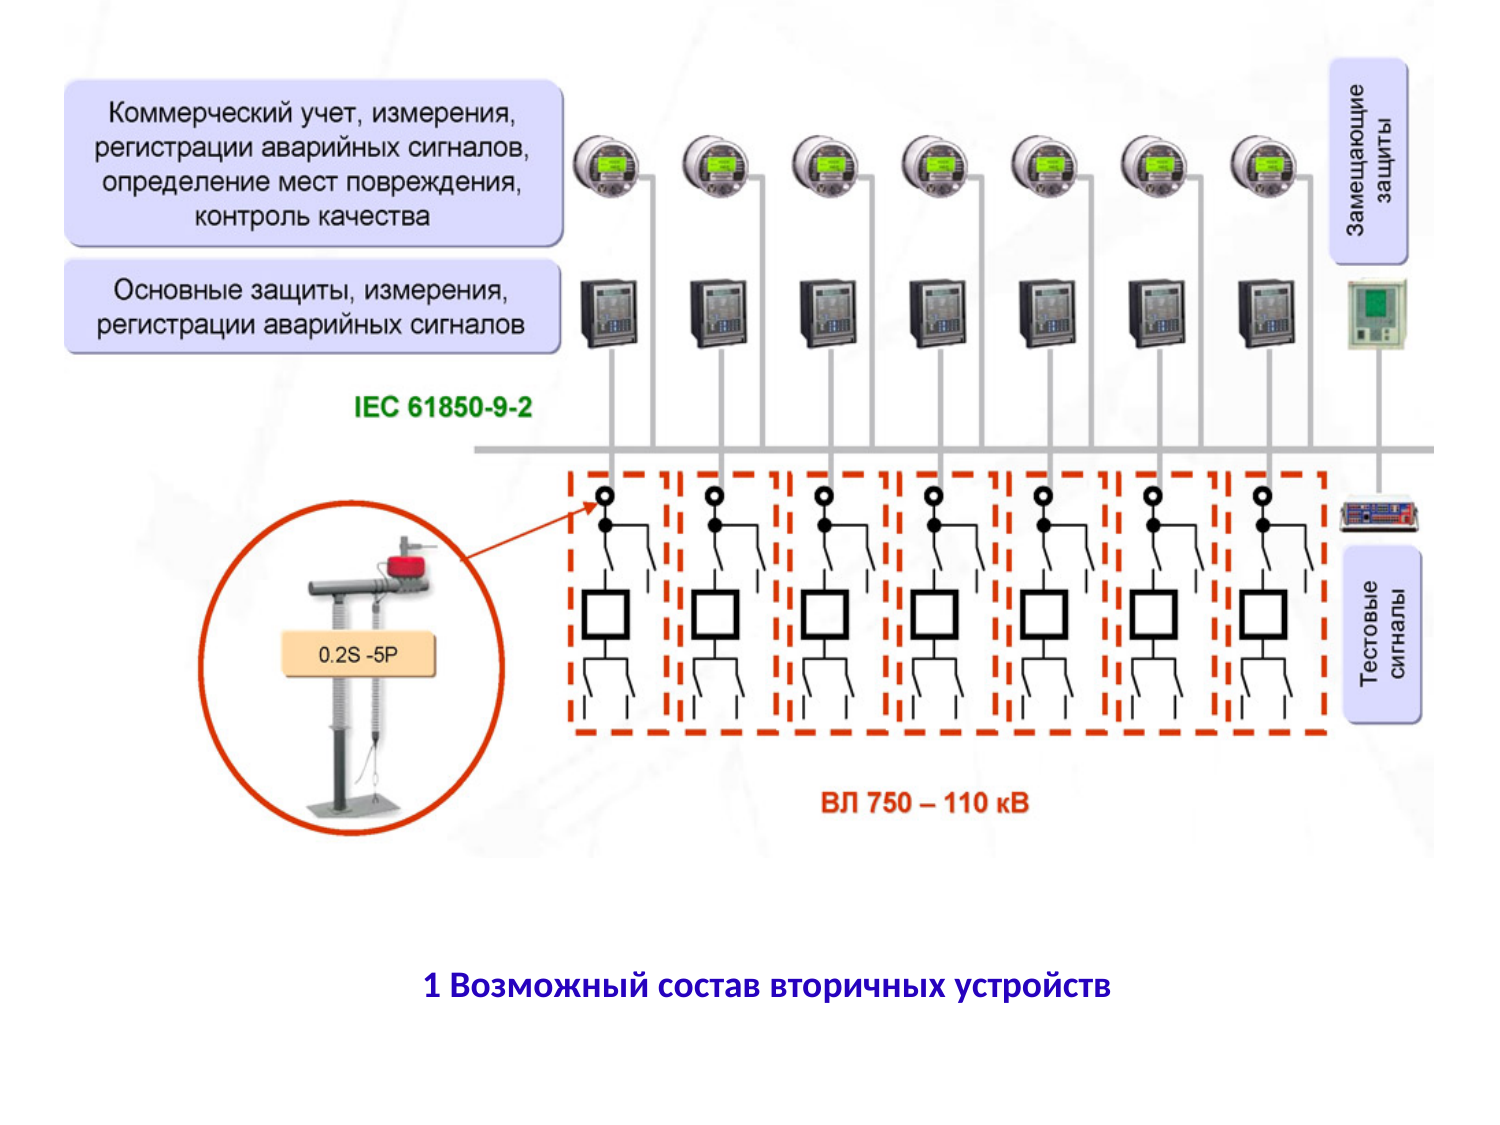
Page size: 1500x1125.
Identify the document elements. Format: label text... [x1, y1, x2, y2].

text_box 1 Возможный состав вторичных устройств [407, 952, 1294, 1057]
picture [64, 0, 1434, 858]
